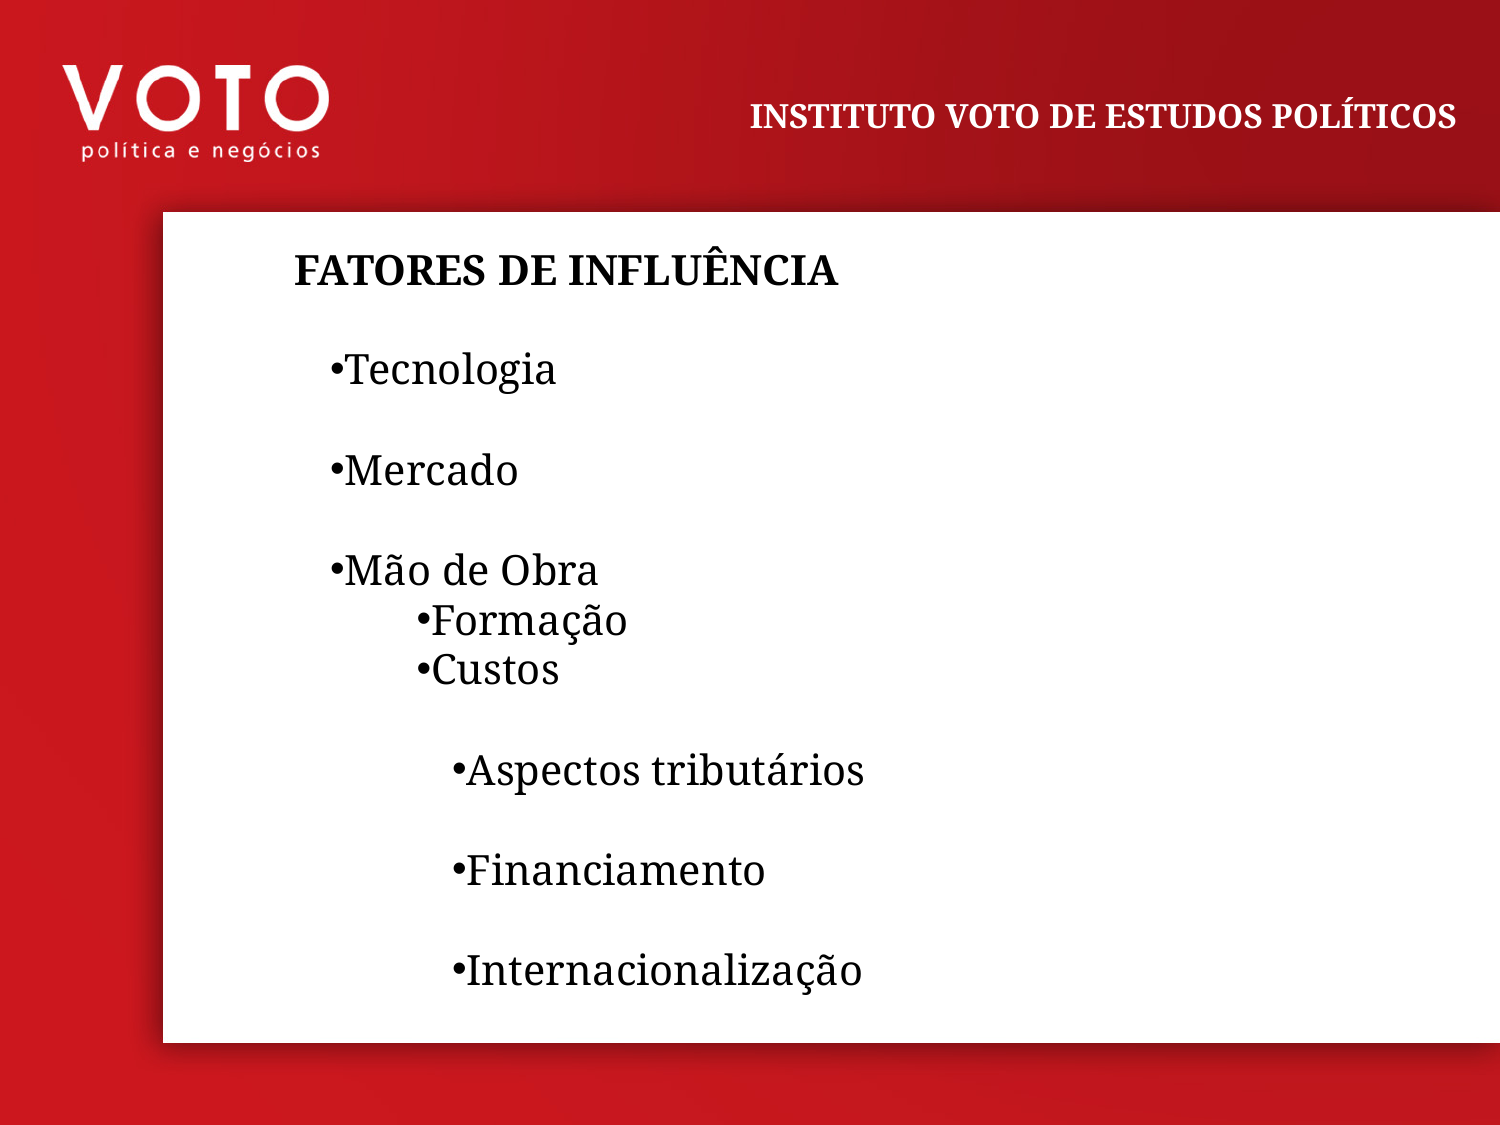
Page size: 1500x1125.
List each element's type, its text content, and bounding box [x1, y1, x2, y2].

text_box INSTITUTO VOTO DE ESTUDOS POLÍTICOS [734, 87, 1473, 143]
picture [0, 0, 1500, 1125]
text_box FATORES DE INFLUÊNCIA Tecnologia Mercado Mão de Obra Formação Custos Aspectos tributários Financiamento Internacionalização [206, 235, 1447, 1052]
